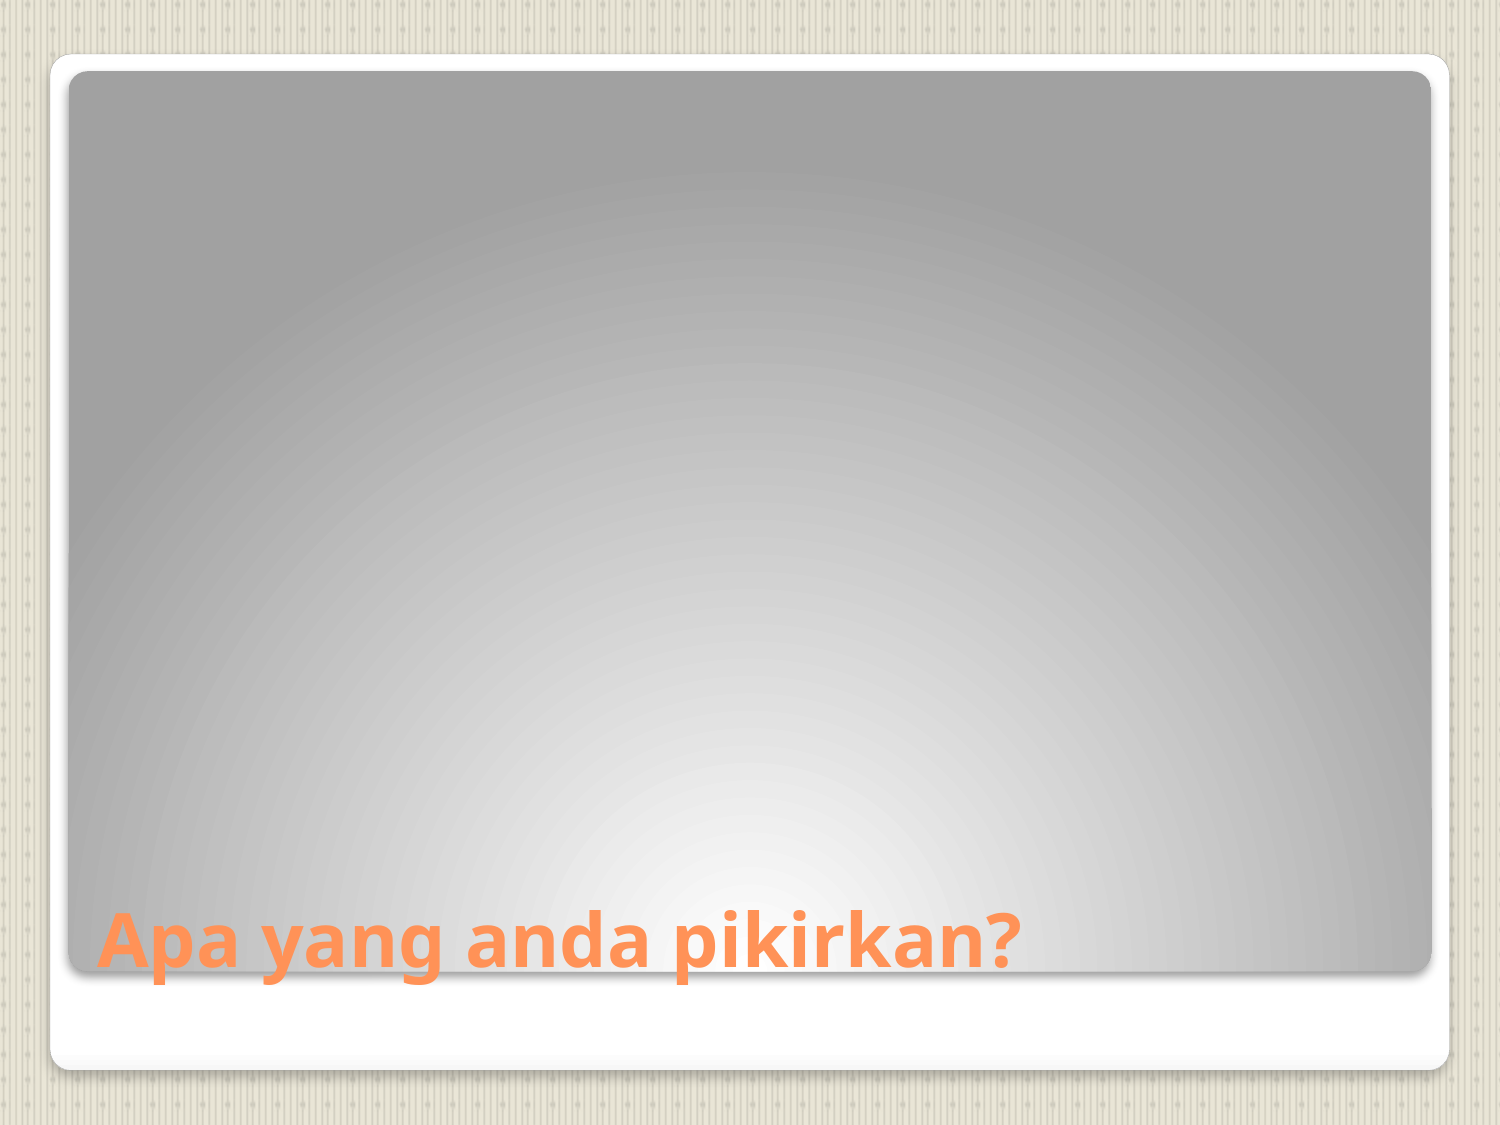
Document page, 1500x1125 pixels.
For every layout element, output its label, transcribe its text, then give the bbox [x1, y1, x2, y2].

title Apa yang anda pikirkan? [82, 817, 1425, 990]
